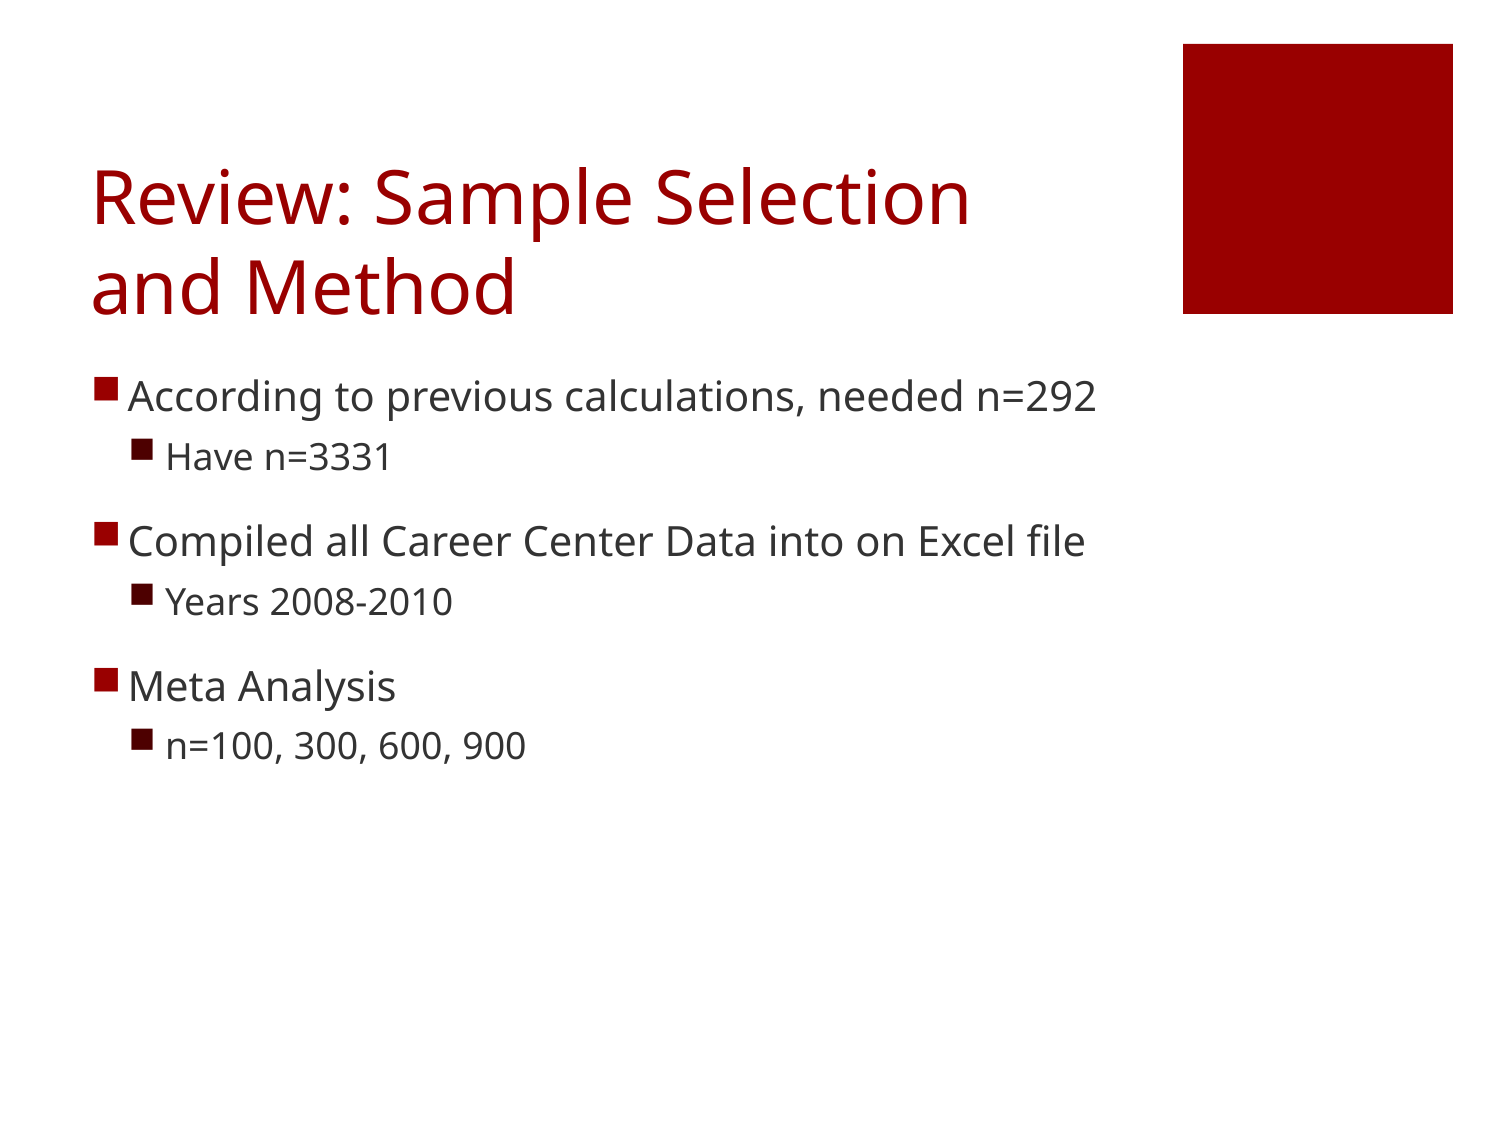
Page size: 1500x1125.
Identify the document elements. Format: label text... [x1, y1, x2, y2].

list According to previous calculations, needed n=292 Have n=3331 Compiled all Career Center Data into on Excel file Years 2008-2010 Meta Analysis n=100, 300, 600, 900 [75, 362, 1143, 1005]
title Review: Sample Selection and Method [75, 149, 1143, 338]
